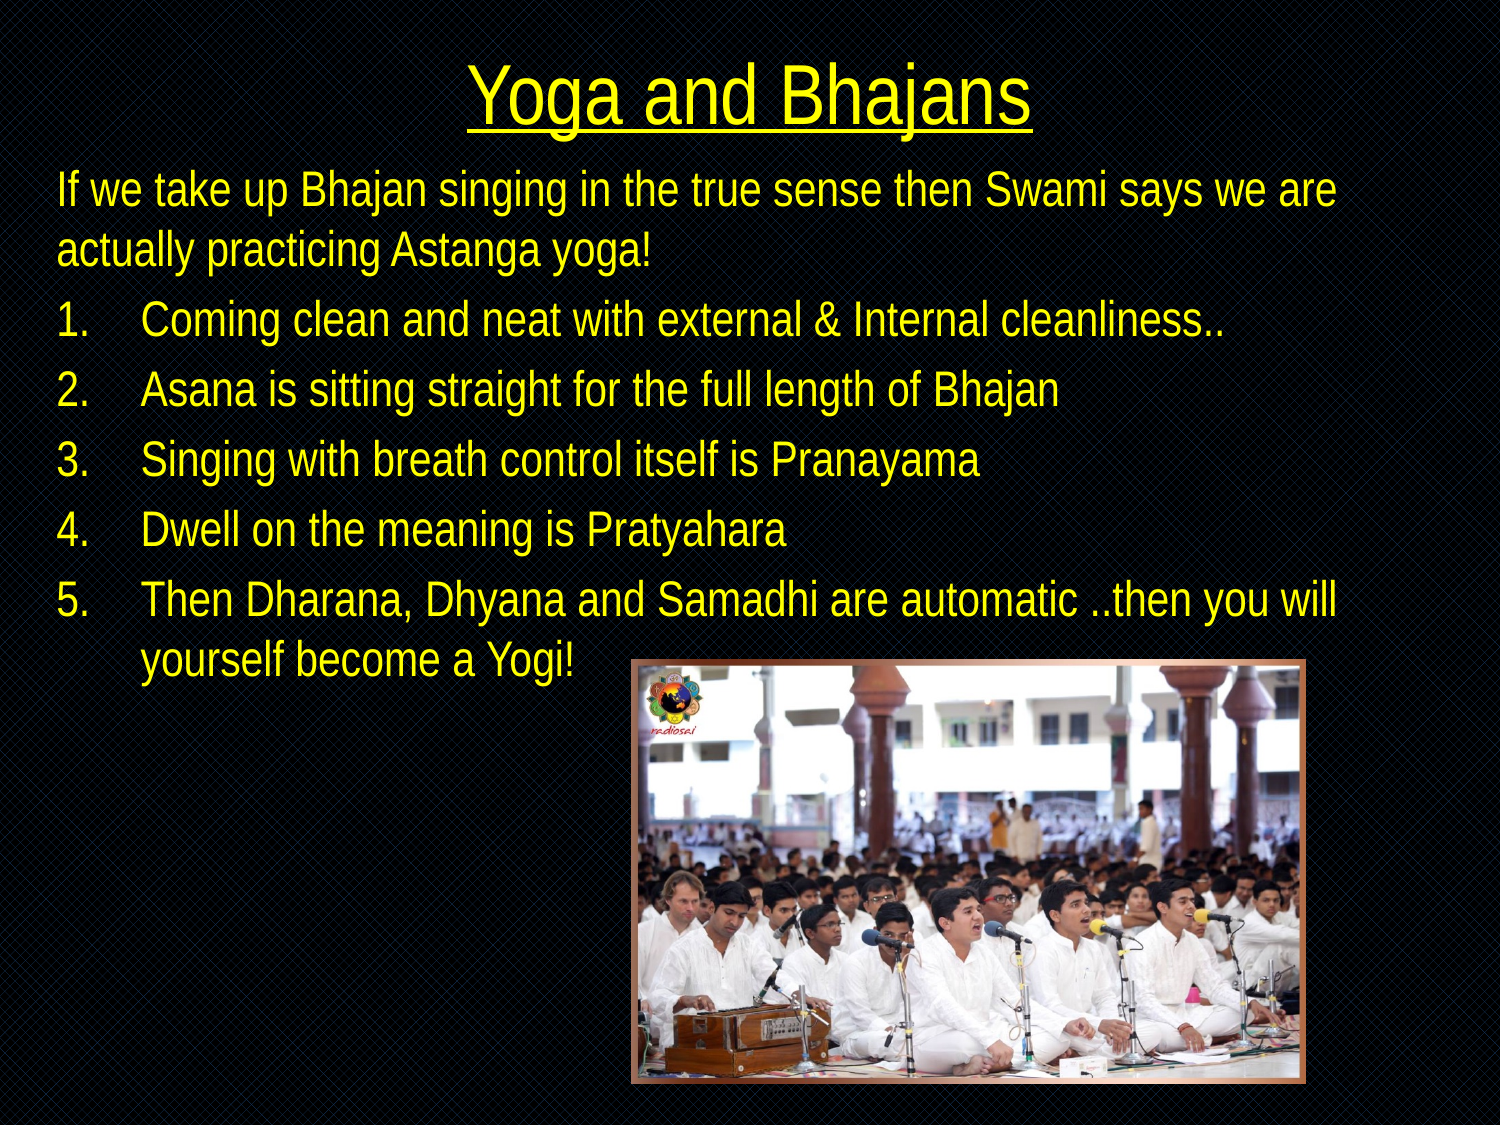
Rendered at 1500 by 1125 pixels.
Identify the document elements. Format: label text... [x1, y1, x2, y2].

title Yoga and Bhajans [75, 30, 1425, 149]
picture [631, 658, 1306, 1084]
list If we take up Bhajan singing in the true sense then Swami says we are actually practicing Astanga yoga! Coming clean and neat with external & Internal cleanliness.. Asana is sitting straight for the full length of Bhajan Singing with breath control itself is Pranayama Dwell on the meaning is Pratyahara Then Dharana, Dhyana and Samadhi are automatic ..then you will yourself become a Yogi! [41, 149, 1436, 1094]
